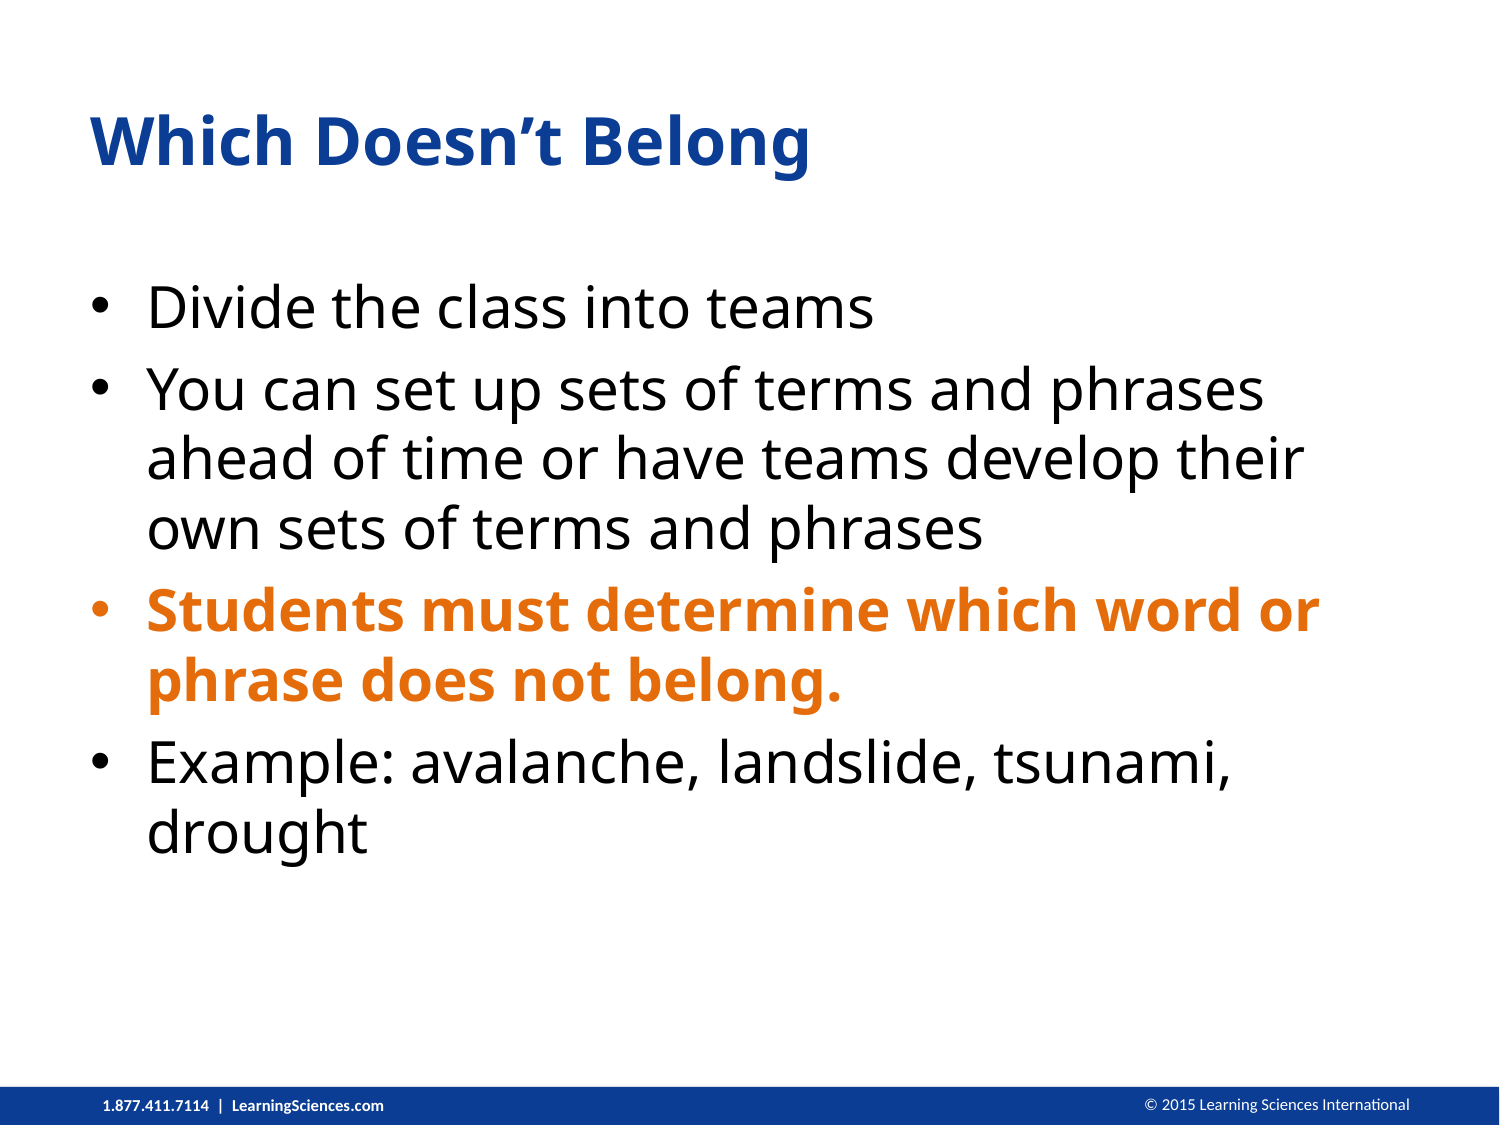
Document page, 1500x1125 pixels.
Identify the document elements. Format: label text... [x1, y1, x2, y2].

list Divide the class into teams You can set up sets of terms and phrases ahead of time or have teams develop their own sets of terms and phrases Students must determine which word or phrase does not belong. Example: avalanche, landslide, tsunami, drought [75, 262, 1425, 1005]
title Which Doesn’t Belong [75, 45, 1425, 233]
